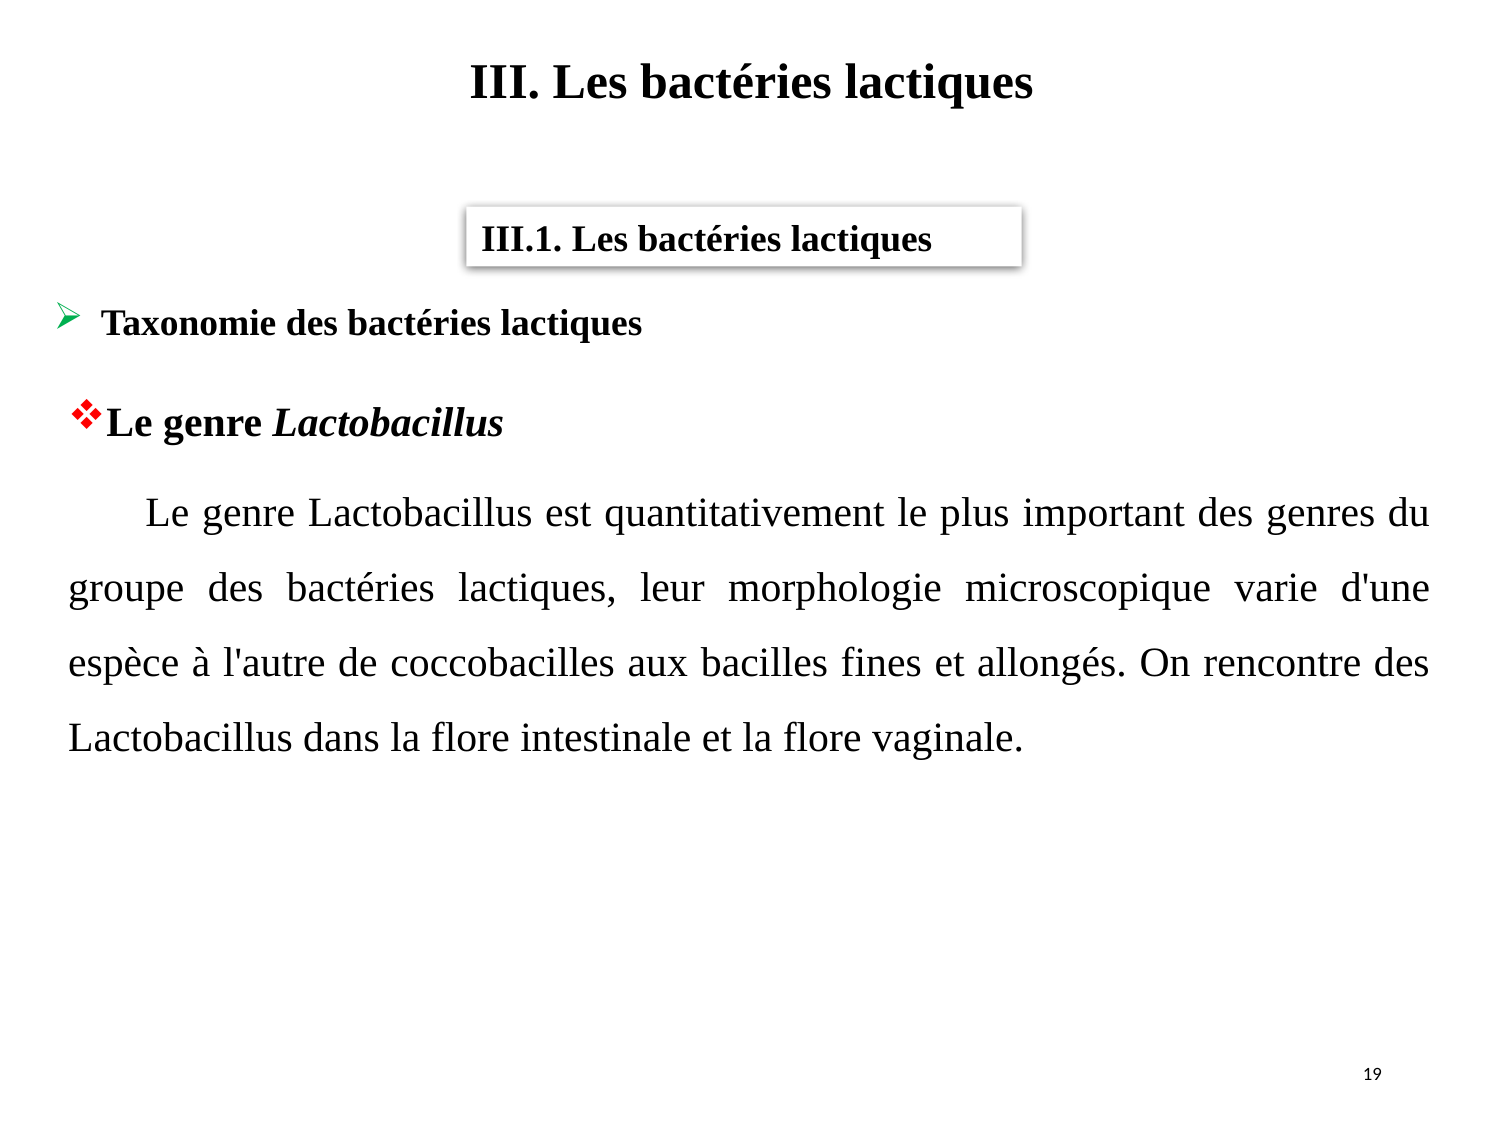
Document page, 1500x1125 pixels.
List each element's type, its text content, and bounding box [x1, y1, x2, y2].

text_box [64, 196, 1388, 272]
text_box III. Les bactéries lactiques [76, 0, 1427, 173]
text_box Taxonomie des bactéries lactiques [39, 290, 658, 351]
slide_number 19 [1059, 1042, 1397, 1103]
text_box III.1. Les bactéries lactiques [466, 206, 1022, 267]
title [103, 173, 1397, 278]
list Le genre Lactobacillus Le genre Lactobacillus est quantitativement le plus important des genres du groupe des bactéries lactiques, leur morphologie microscopique varie d'une espèce à l'autre de coccobacilles aux bacilles fines et allongés. On rencontre des Lactobacillus dans la flore intestinale et la flore vaginale. [53, 362, 1447, 917]
